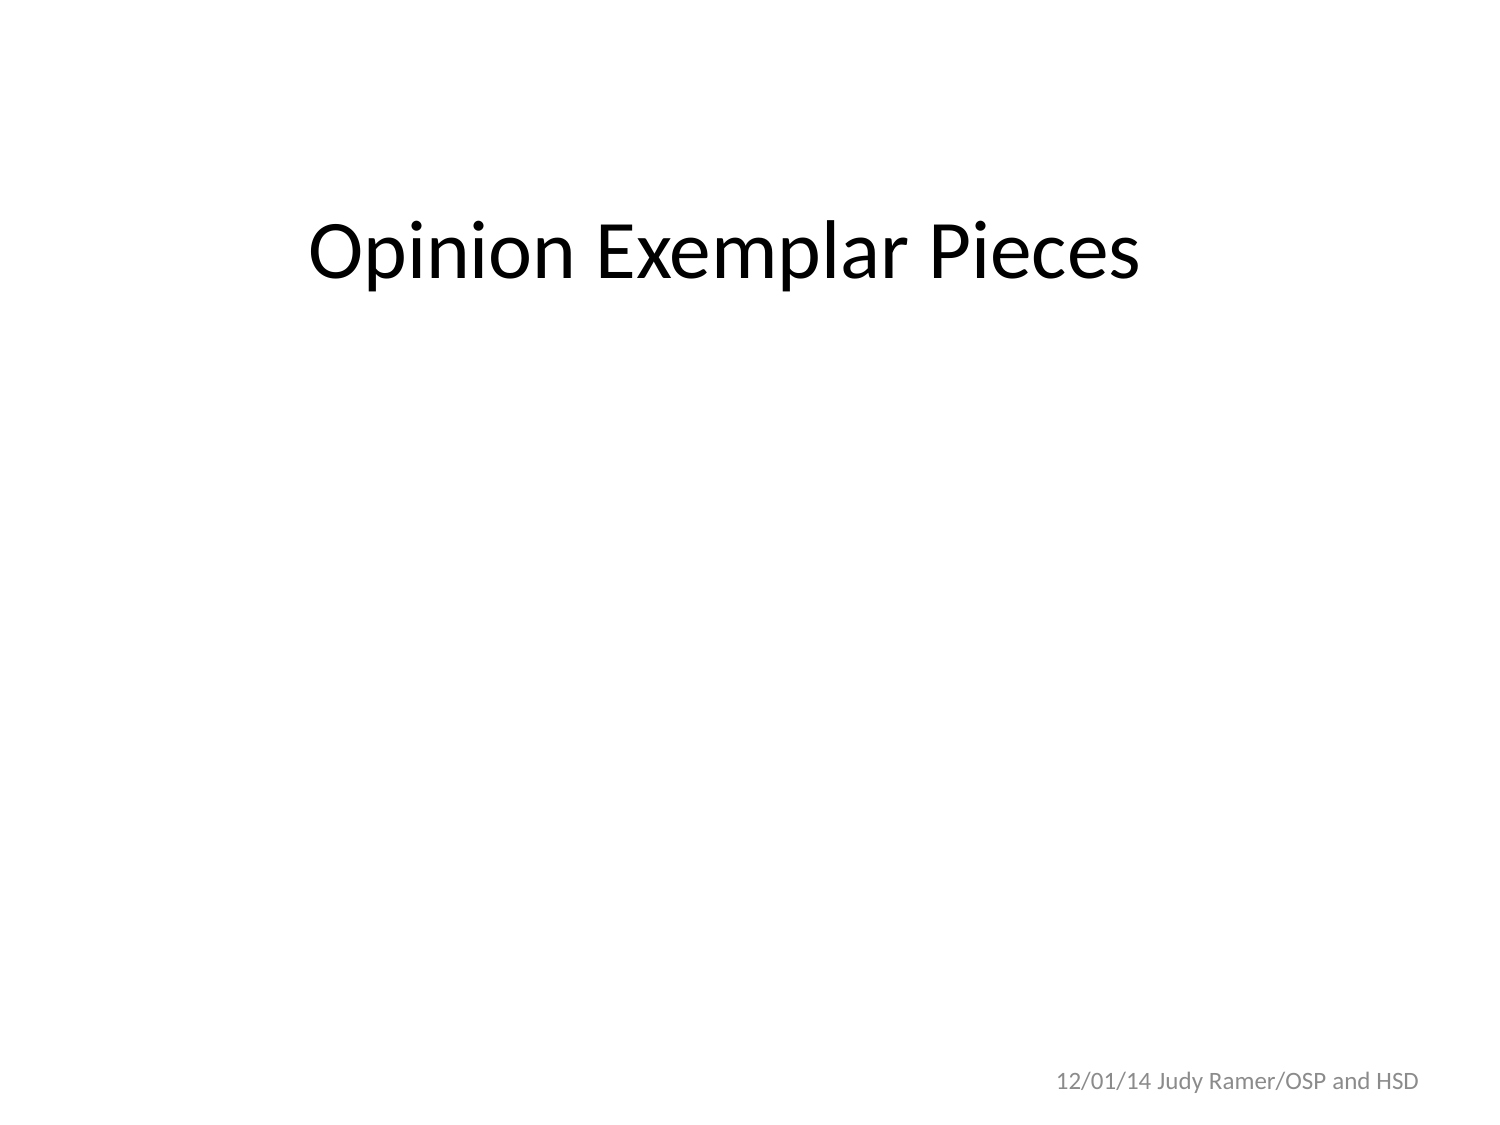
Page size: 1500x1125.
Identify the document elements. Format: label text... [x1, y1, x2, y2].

footer 12/01/14 Judy Ramer/OSP and HSD [999, 1050, 1475, 1110]
text_box Opinion Exemplar Pieces [137, 187, 1313, 303]
